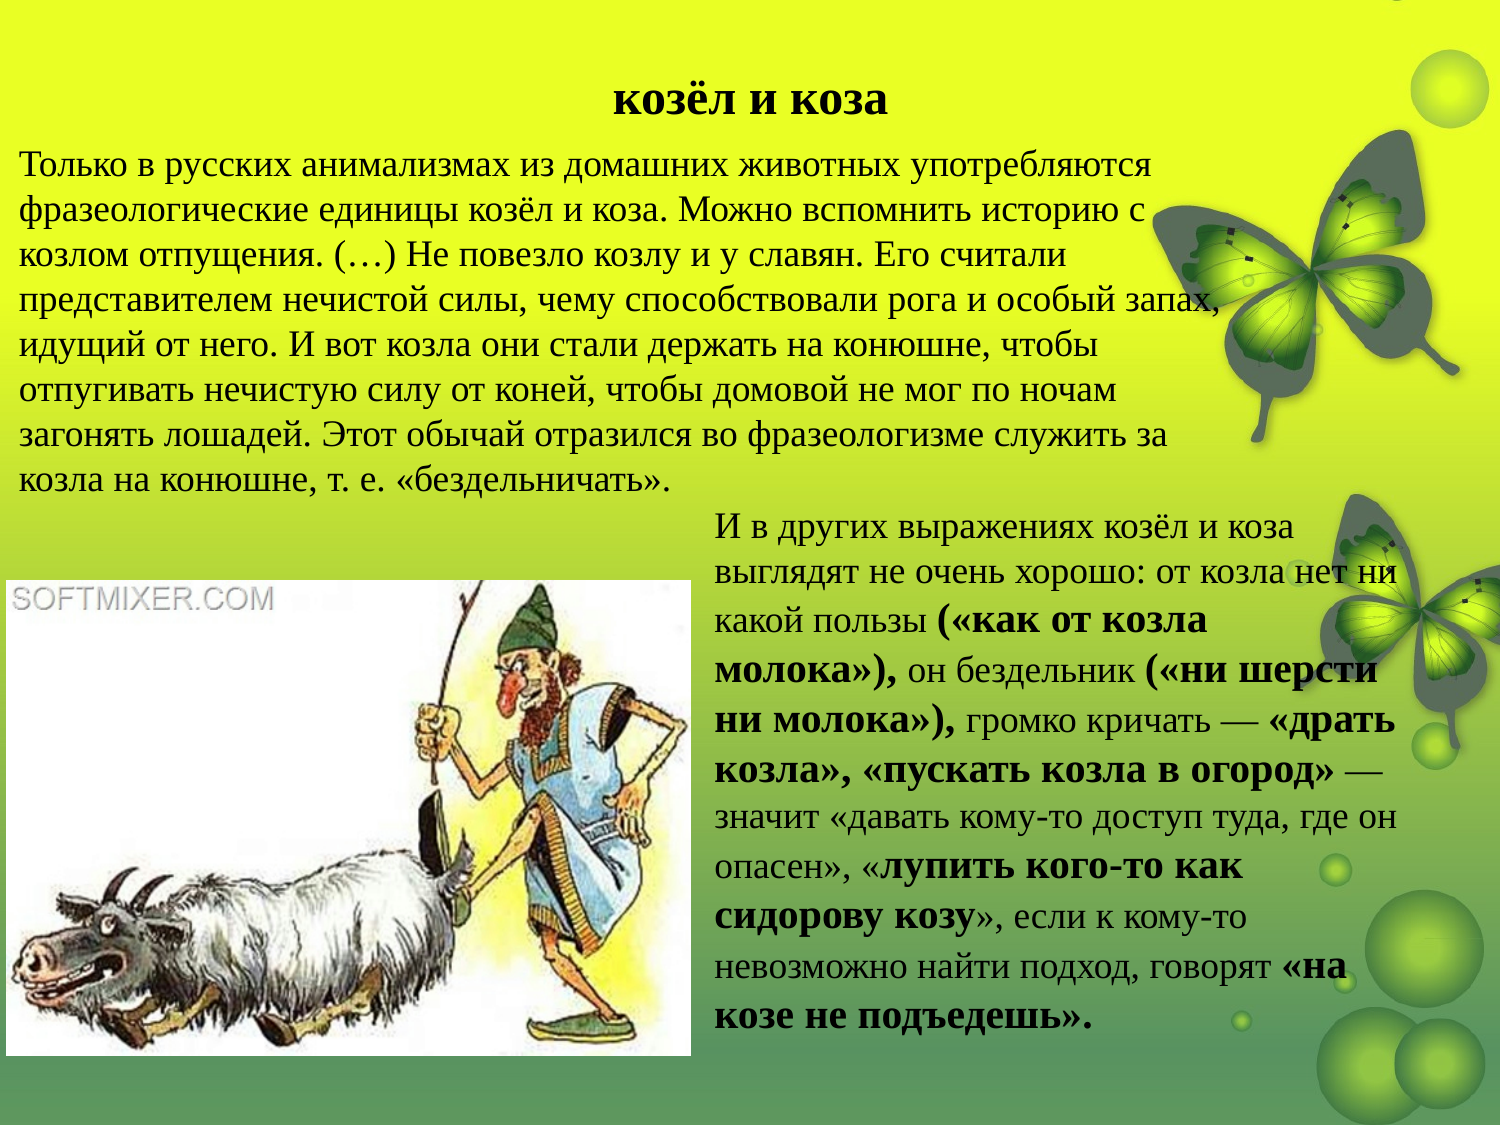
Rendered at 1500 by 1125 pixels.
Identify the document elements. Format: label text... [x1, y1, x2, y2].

picture [6, 580, 692, 1056]
text_box Только в русских анимализмах из домашних животных употребляются фразеологические единицы козёл и коза. Можно вспомнить историю с козлом отпущения. (…) Не повезло козлу и у славян. Его считали представителем нечистой силы, чему способствовали рога и особый запах, идущий от него. И вот козла они стали держать на конюшне, чтобы отпугивать нечистую силу от коней, чтобы домовой не мог по ночам загонять лошадей. Этот обычай отразился во фразеологизме служить за козла на конюшне, т. е. «бездельничать». [4, 132, 1247, 507]
text_box козёл и коза [598, 56, 904, 132]
text_box И в других выражениях козёл и коза выглядят не очень хорошо: от козла нет ни какой пользы («как от козла молока»), он бездельник («ни шерсти ни молока»), громко кричать — «драть козла», «пускать козла в огород» — значит «давать кому-то доступ туда, где он опасен», «лупить кого-то как сидорову козу», если к кому-то невозможно найти подход, говорят «на козе не подъедешь». [699, 493, 1415, 1044]
